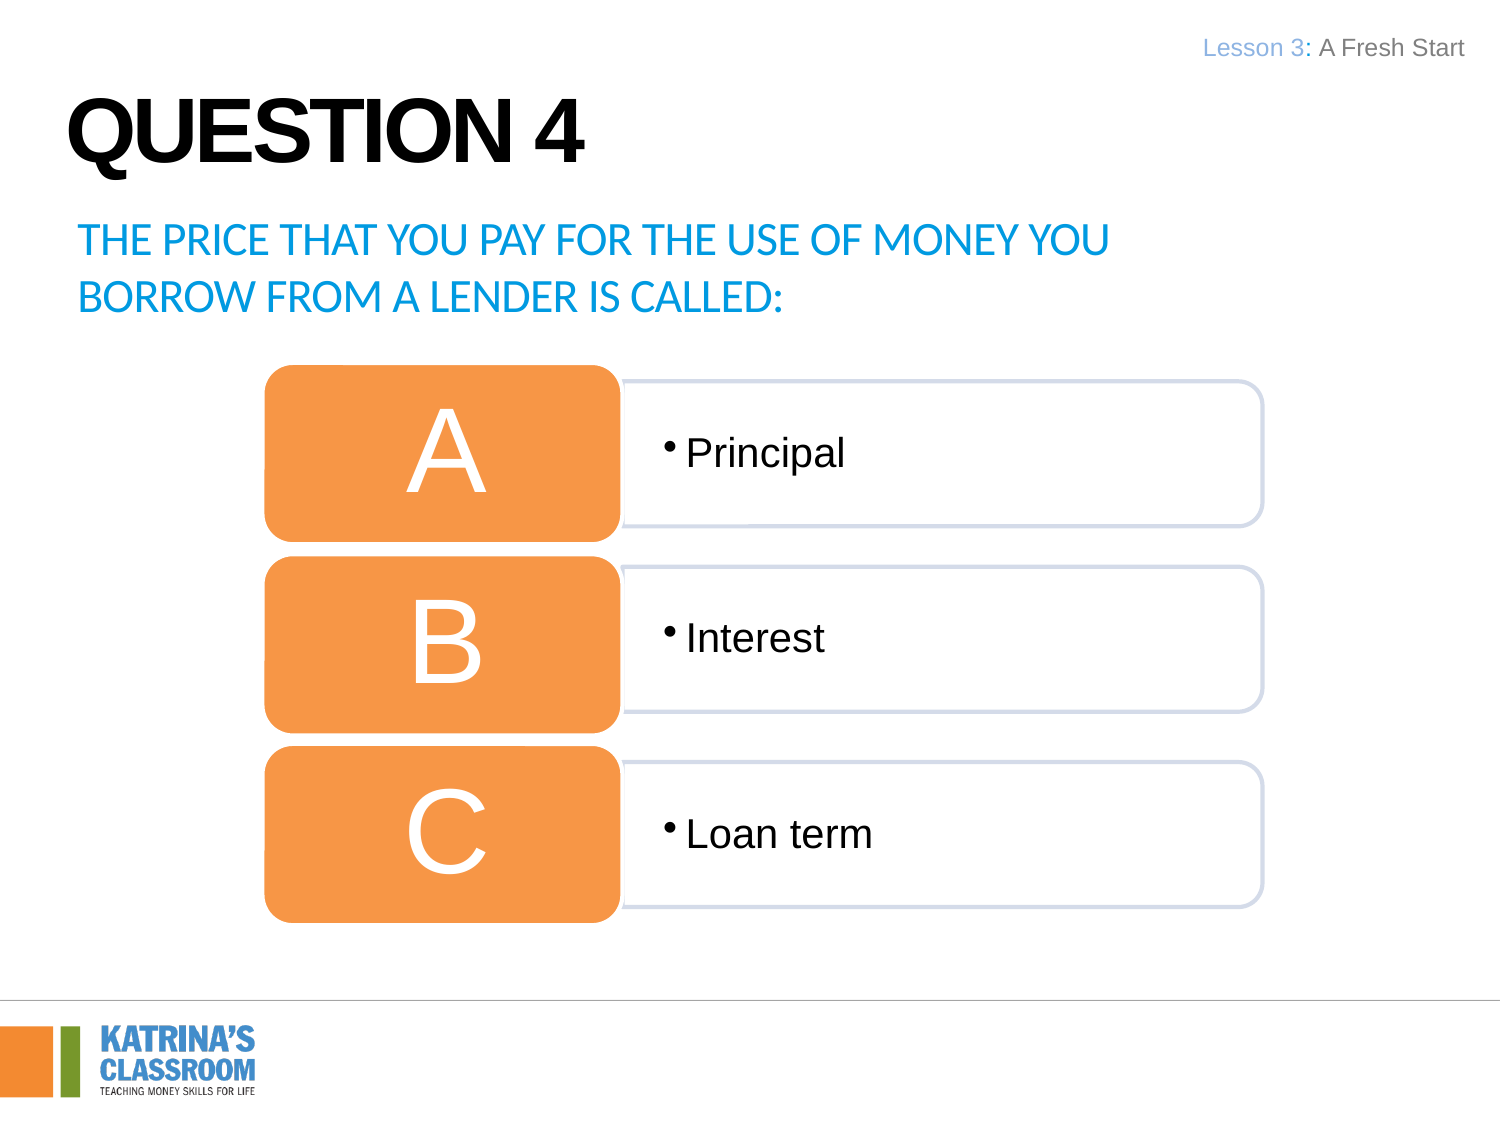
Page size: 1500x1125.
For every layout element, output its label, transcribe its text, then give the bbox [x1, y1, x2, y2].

list The price that you pay for the use of money you borrow from a lender is called: [62, 200, 1313, 388]
text_box Question 4 [49, 50, 1350, 176]
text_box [262, 362, 1263, 926]
picture [0, 987, 1500, 1015]
text_box Lesson 3: A Fresh Start [600, 24, 1478, 73]
